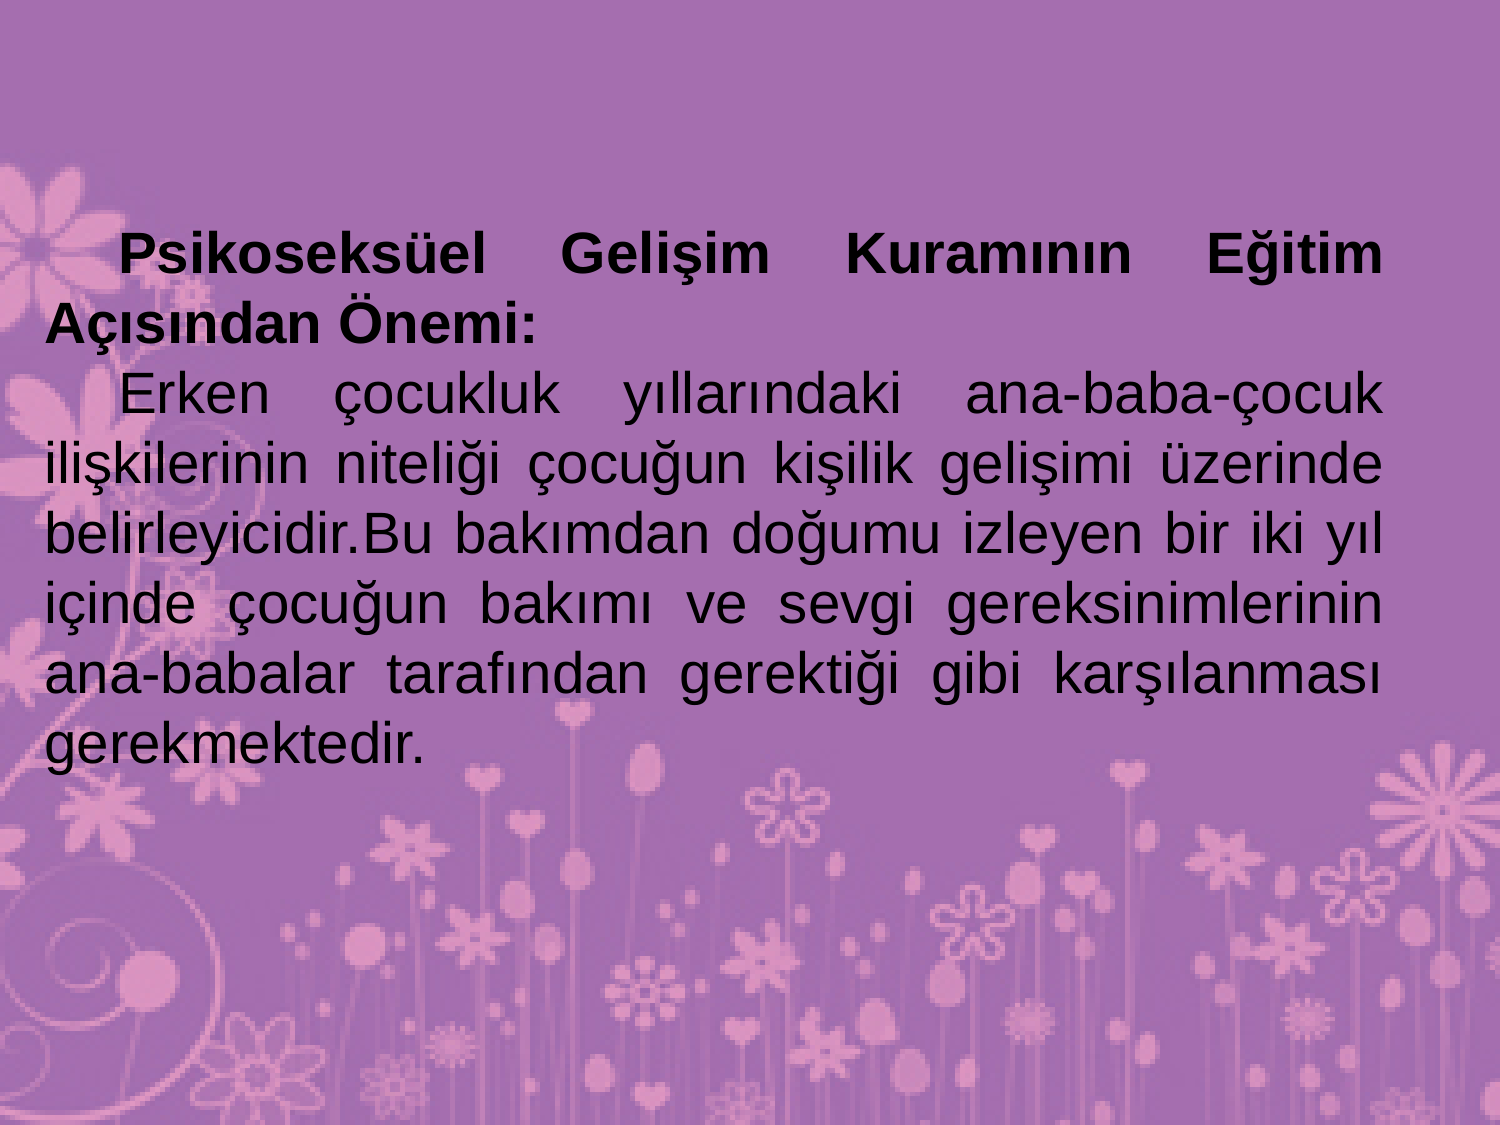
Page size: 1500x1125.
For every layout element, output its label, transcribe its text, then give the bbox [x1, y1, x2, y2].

picture [0, 0, 1500, 1125]
text_box Psikoseksüel Gelişim Kuramının Eğitim Açısından Önemi: Erken çocukluk yıllarındaki ana-baba-çocuk ilişkilerinin niteliği çocuğun kişilik gelişimi üzerinde belirleyicidir.Bu bakımdan doğumu izleyen bir iki yıl içinde çocuğun bakımı ve sevgi gereksinimlerinin ana-babalar tarafından gerektiği gibi karşılanması gerekmektedir. [29, 207, 1401, 783]
